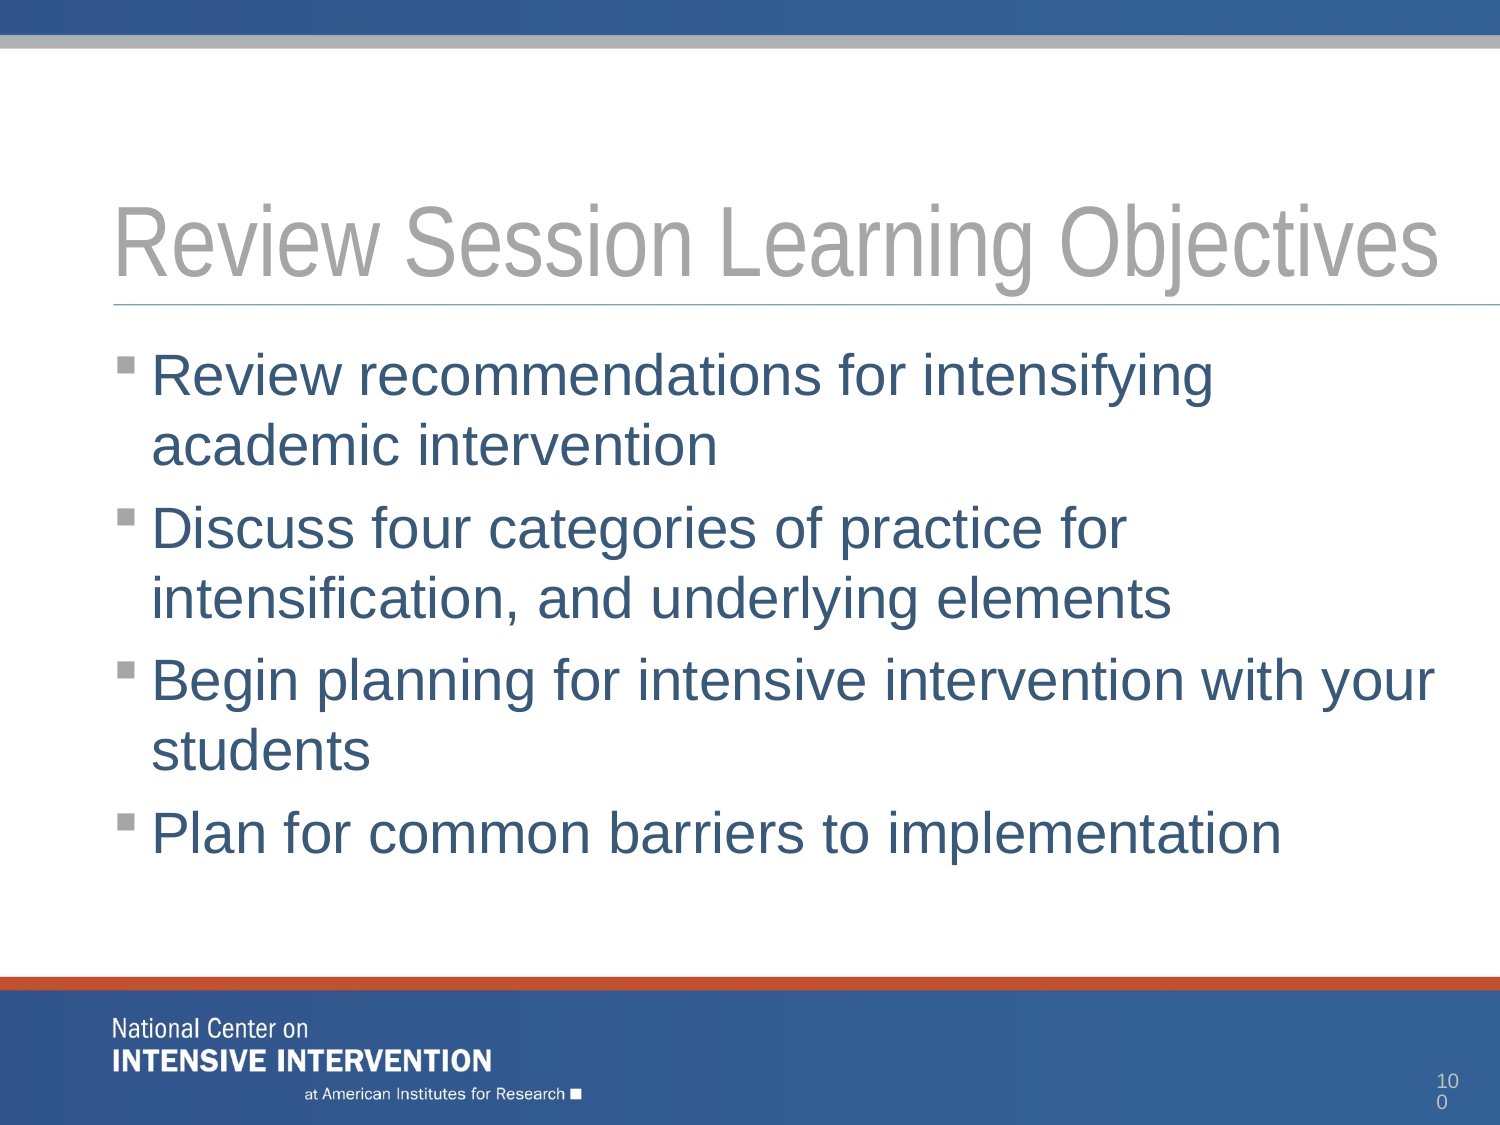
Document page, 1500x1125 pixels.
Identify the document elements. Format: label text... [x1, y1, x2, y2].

slide_number 100 [1436, 1067, 1462, 1093]
picture [0, 0, 1500, 1125]
title Review Session Learning Objectives [112, 51, 1463, 297]
list Review recommendations for intensifying academic intervention Discuss four categories of practice for intensification, and underlying elements Begin planning for intensive intervention with your students Plan for common barriers to implementation [112, 336, 1463, 970]
